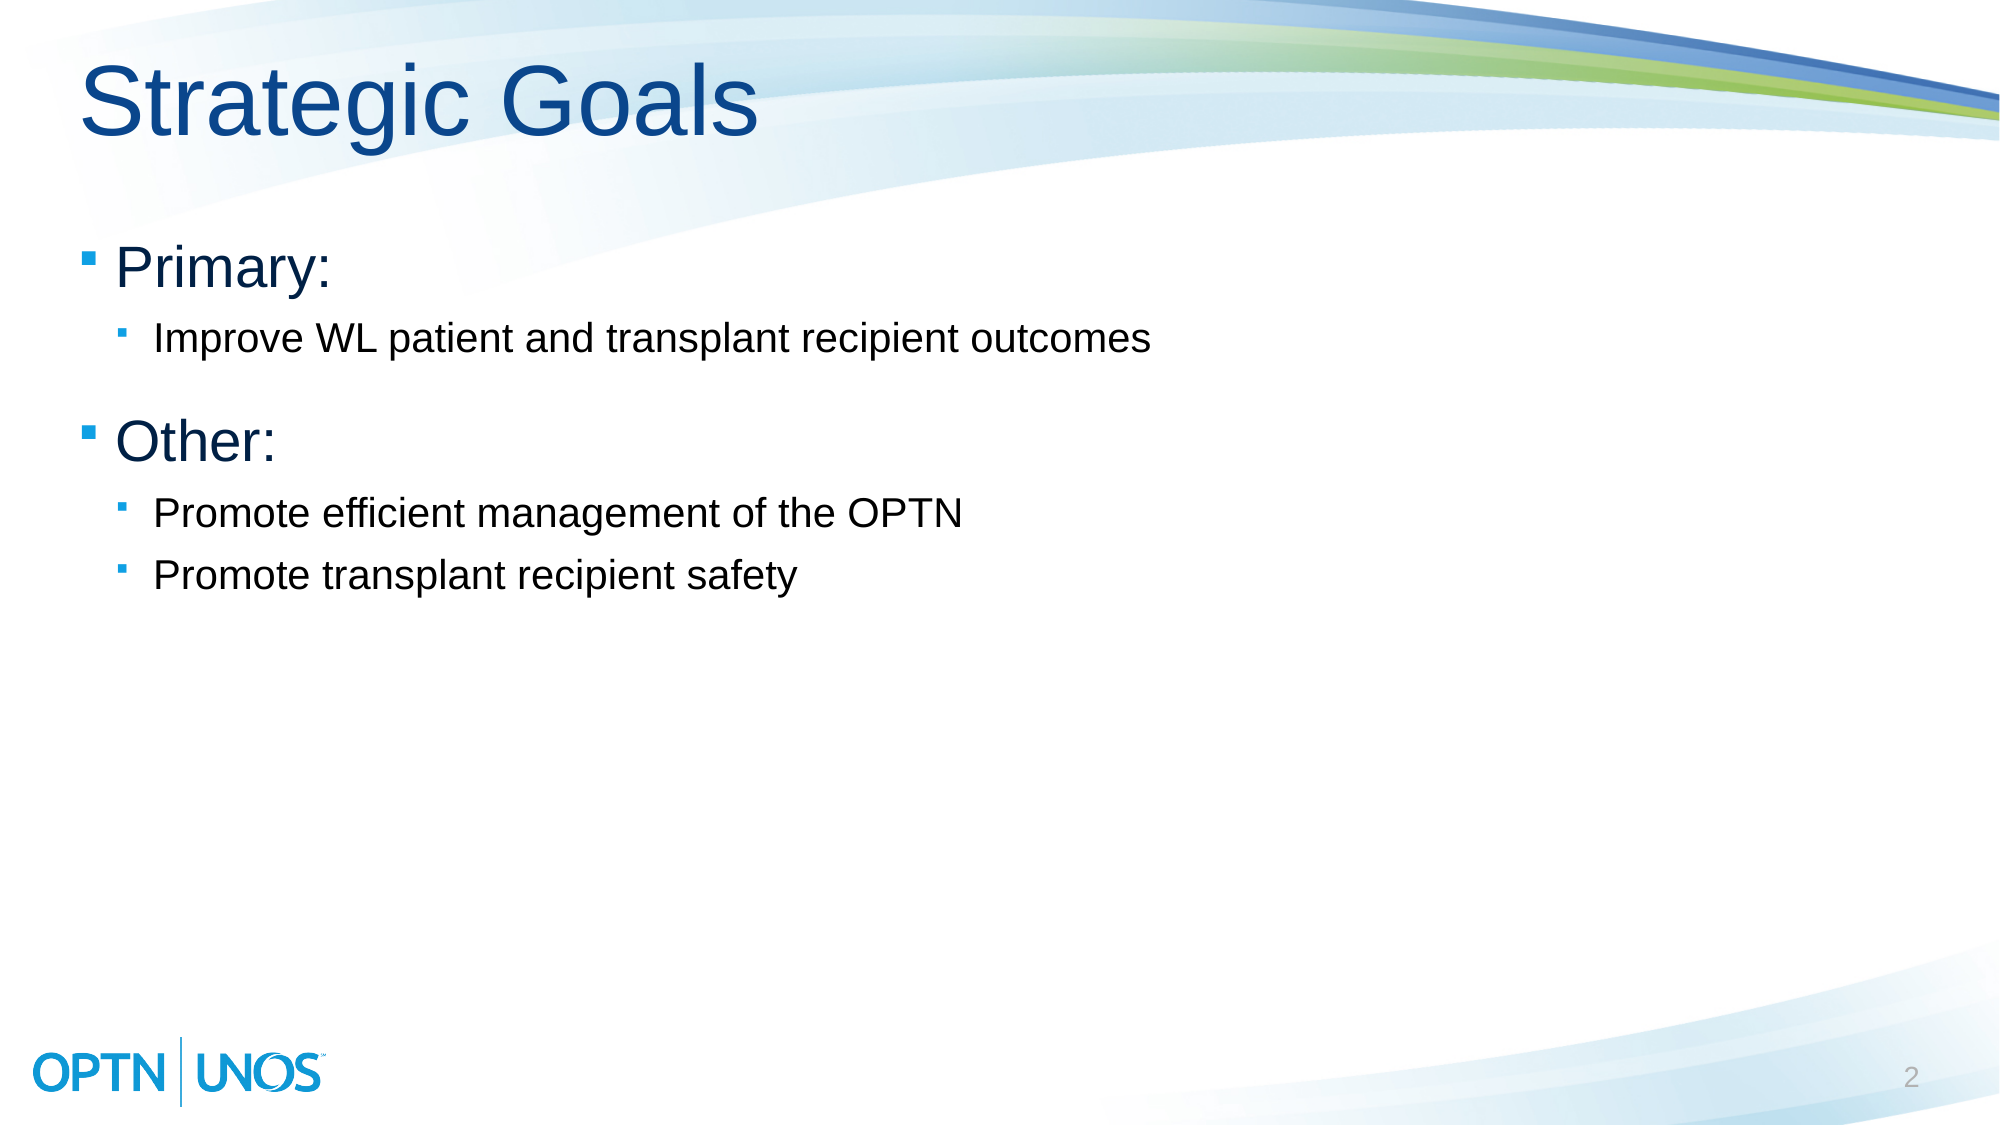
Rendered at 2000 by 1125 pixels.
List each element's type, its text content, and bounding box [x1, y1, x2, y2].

title Strategic Goals [63, 25, 1975, 166]
picture [0, 0, 2000, 1125]
list Primary: Improve WL patient and transplant recipient outcomes Other: Promote efficient management of the OPTN Promote transplant recipient safety [63, 221, 1933, 944]
slide_number 2 [1595, 1046, 1935, 1106]
